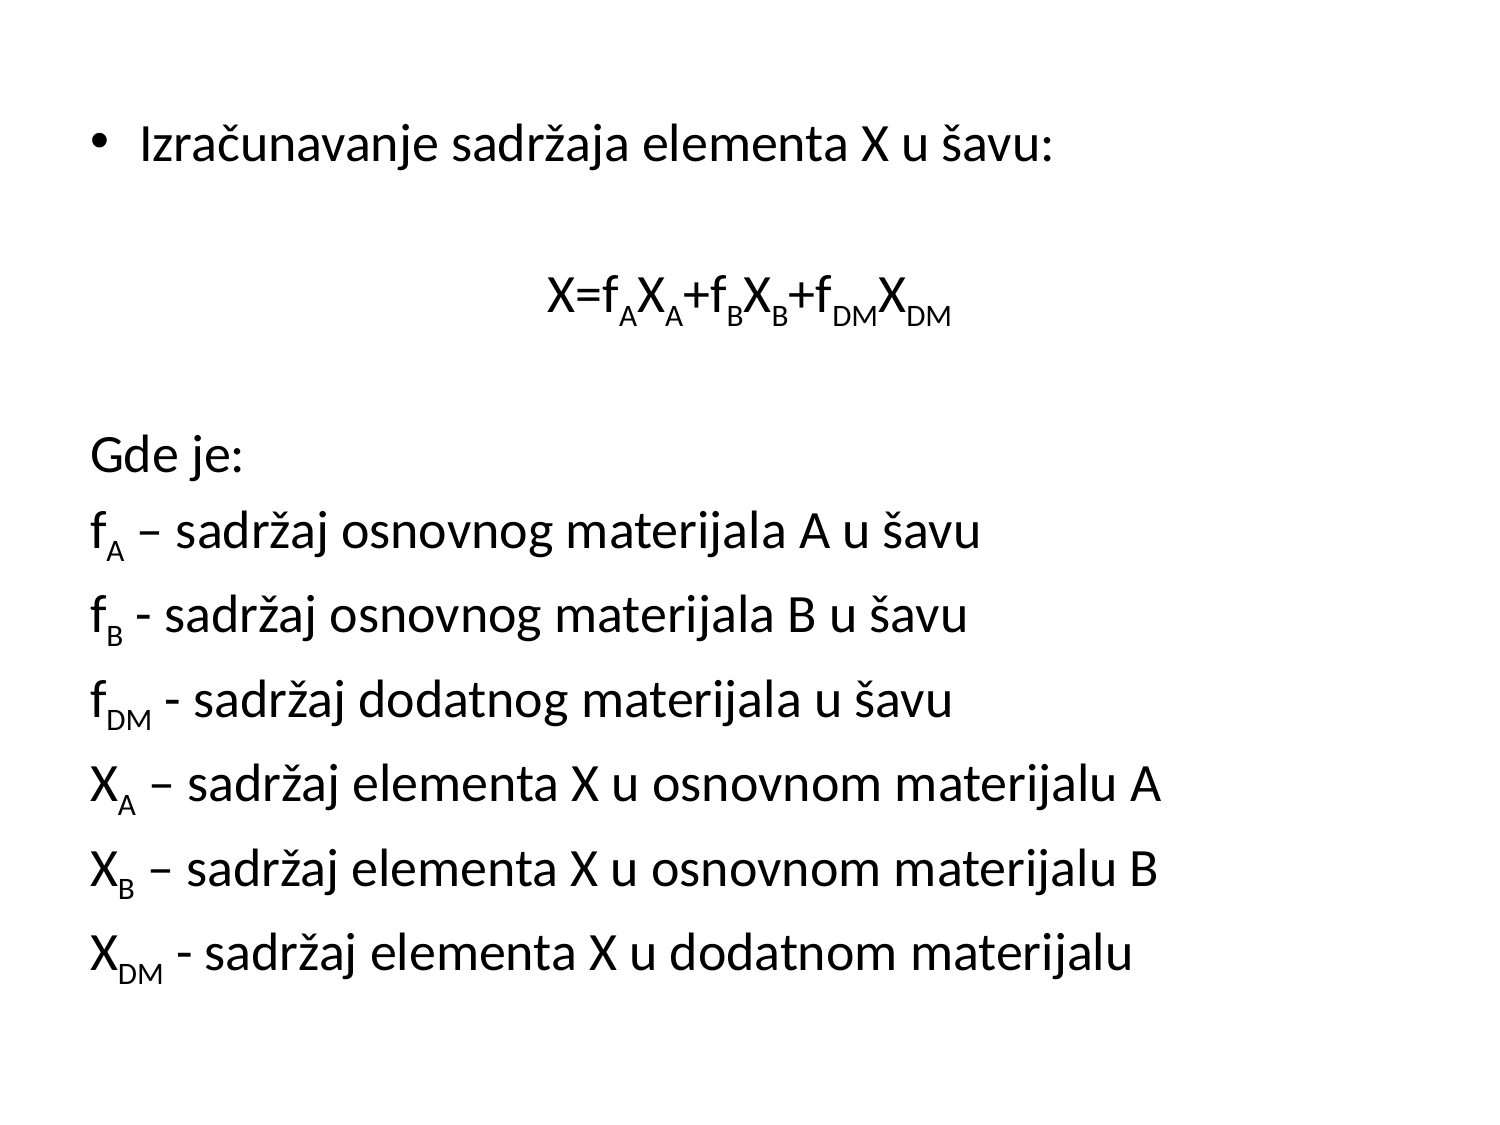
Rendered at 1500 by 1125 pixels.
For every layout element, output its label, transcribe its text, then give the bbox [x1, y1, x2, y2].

list Izračunavanje sadržaja elementa X u šavu: X=fAXA+fBXB+fDMXDM Gde je: fA – sadržaj osnovnog materijala A u šavu fB - sadržaj osnovnog materijala B u šavu fDM - sadržaj dodatnog materijala u šavu XA – sadržaj elementa X u osnovnom materijalu A XB – sadržaj elementa X u osnovnom materijalu B XDM - sadržaj elementa X u dodatnom materijalu [75, 99, 1425, 1005]
